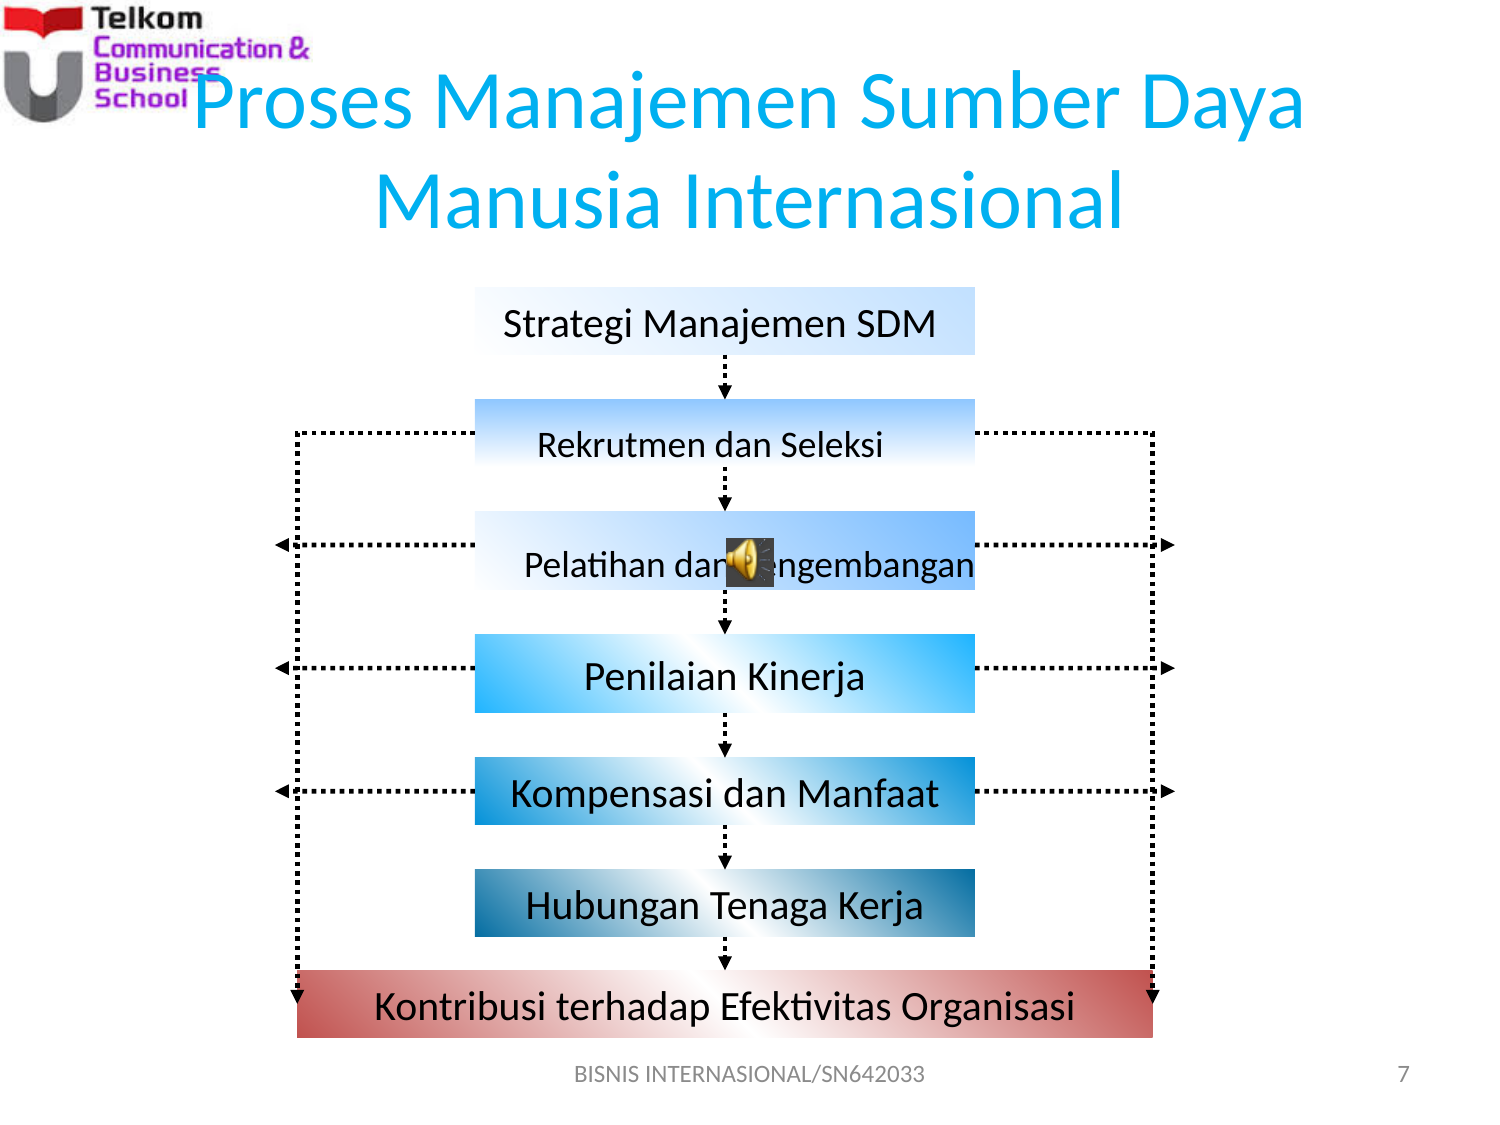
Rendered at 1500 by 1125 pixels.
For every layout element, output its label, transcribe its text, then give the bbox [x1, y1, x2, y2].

slide_number 7 [1074, 1042, 1425, 1103]
picture [0, 0, 313, 129]
picture [724, 537, 776, 588]
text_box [274, 287, 1176, 1038]
title Proses Manajemen Sumber Daya Manusia Internasional [75, 37, 1425, 225]
footer BISNIS INTERNASIONAL/SN642033 [512, 1047, 988, 1103]
